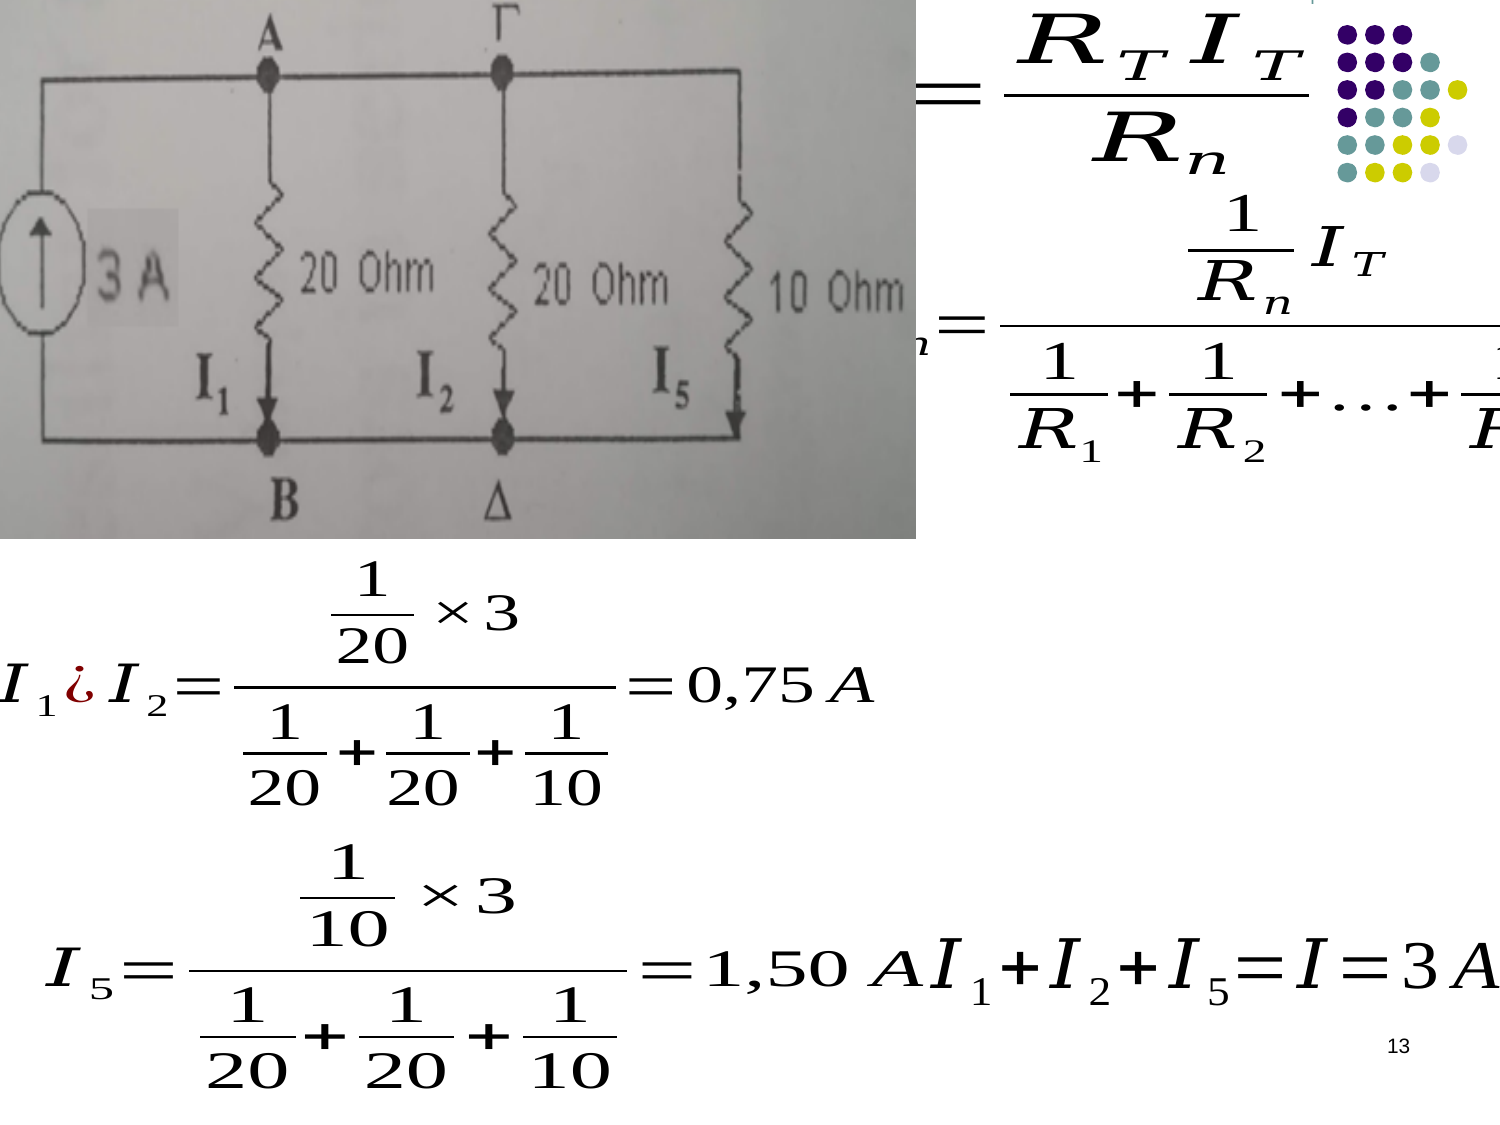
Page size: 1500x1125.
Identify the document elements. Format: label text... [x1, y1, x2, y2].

picture [0, 0, 916, 540]
slide_number 13 [1074, 1025, 1425, 1100]
